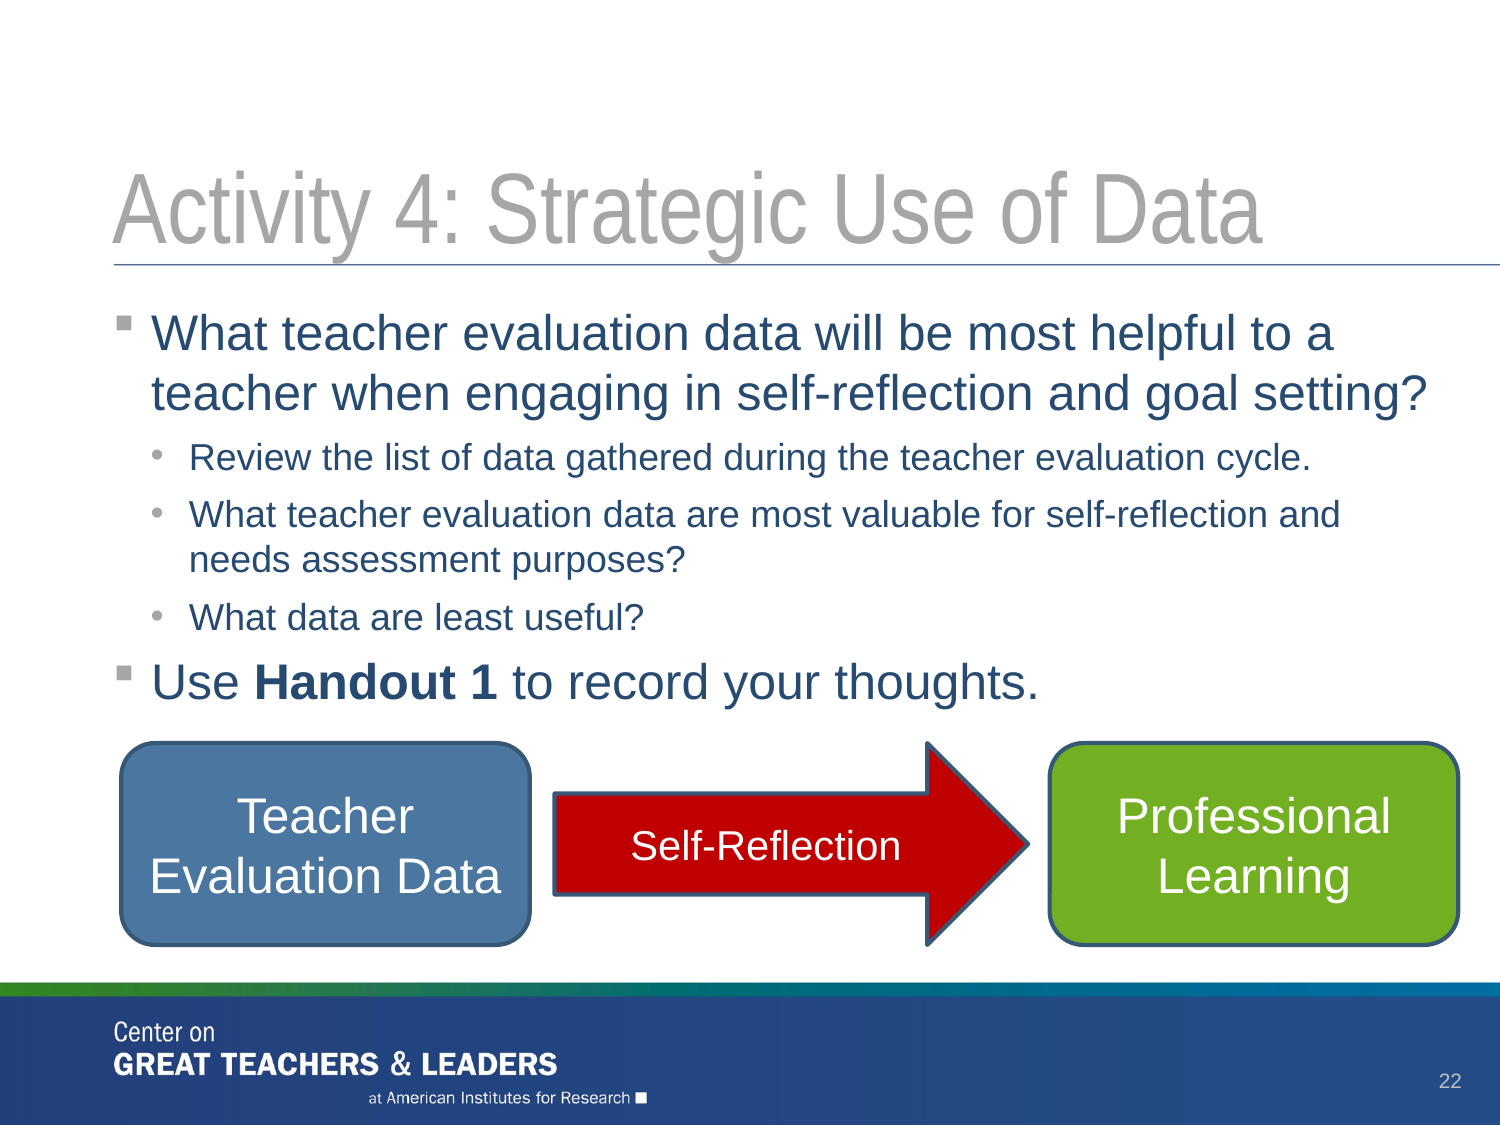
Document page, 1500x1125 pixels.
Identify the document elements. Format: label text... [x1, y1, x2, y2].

slide_number 22 [1436, 1067, 1462, 1093]
title Activity 4: Strategic Use of Data [112, 19, 1463, 265]
picture [0, 0, 1500, 1125]
list What teacher evaluation data will be most helpful to a teacher when engaging in self-reflection and goal setting? Review the list of data gathered during the teacher evaluation cycle. What teacher evaluation data are most valuable for self-reflection and needs assessment purposes? What data are least useful? Use Handout 1 to record your thoughts. [112, 299, 1463, 933]
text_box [121, 742, 1459, 946]
